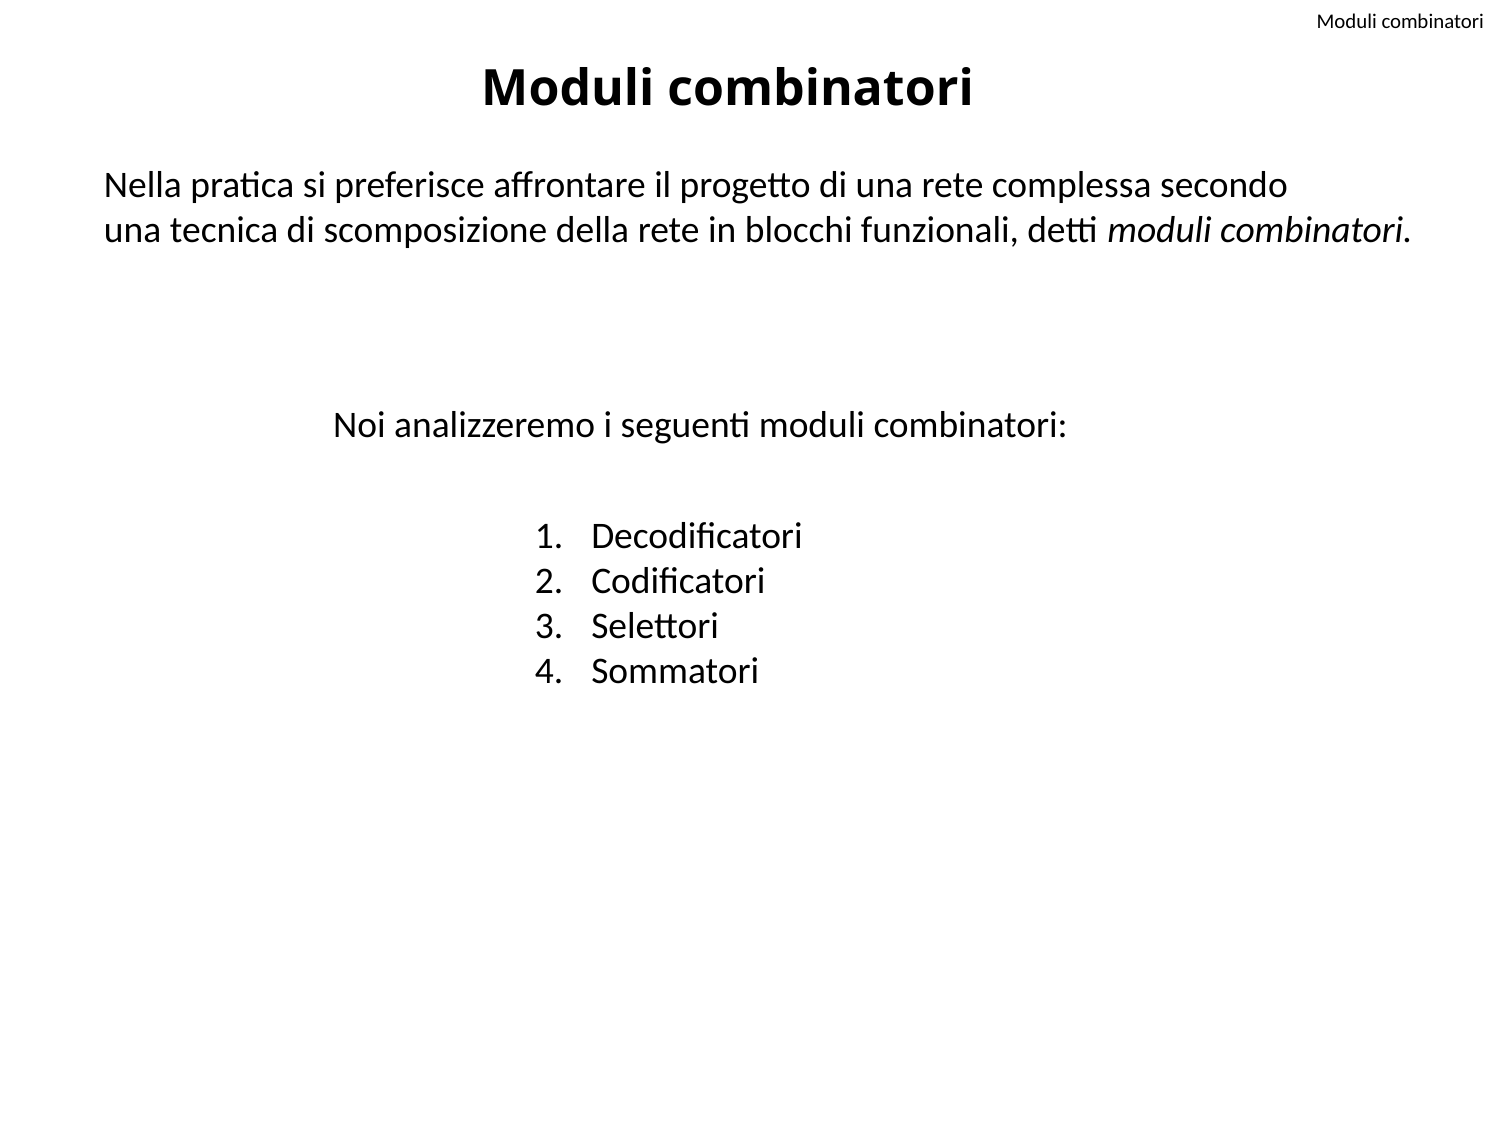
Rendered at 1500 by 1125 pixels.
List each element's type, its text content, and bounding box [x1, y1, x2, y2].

text_box Noi analizzeremo i seguenti moduli combinatori: [318, 393, 1084, 453]
text_box Nella pratica si preferisce affrontare il progetto di una rete complessa secondo una tecnica di scomposizione della rete in blocchi funzionali, detti moduli combinatori. [89, 152, 1428, 257]
text_box Moduli combinatori [1301, 0, 1499, 41]
text_box Moduli combinatori [466, 48, 1002, 123]
text_box Decodificatori Codificatori Selettori Sommatori [520, 503, 827, 699]
